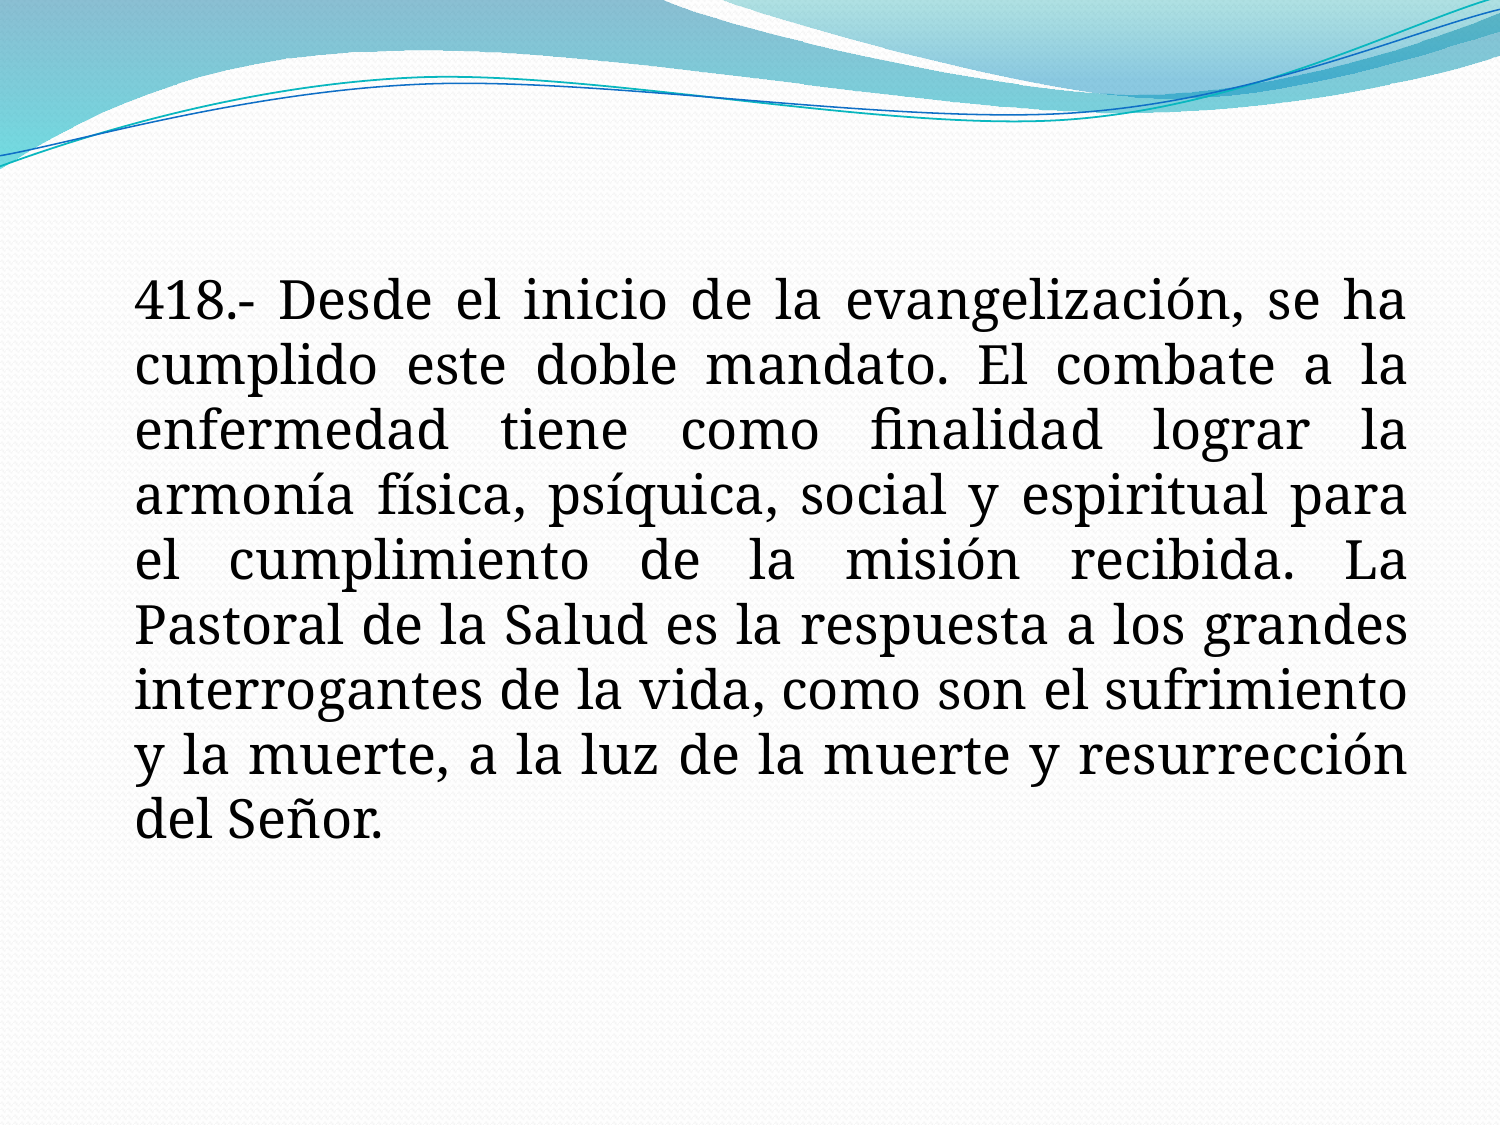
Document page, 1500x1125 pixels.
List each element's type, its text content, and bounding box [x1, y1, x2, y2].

list 418.- Desde el inicio de la evangelización, se ha cumplido este doble mandato. El combate a la enfermedad tiene como finalidad lograr la armonía física, psíquica, social y espiritual para el cumplimiento de la misión recibida. La Pastoral de la Salud es la respuesta a los grandes interrogantes de la vida, como son el sufrimiento y la muerte, a la luz de la muerte y resurrección del Señor. [75, 257, 1425, 978]
